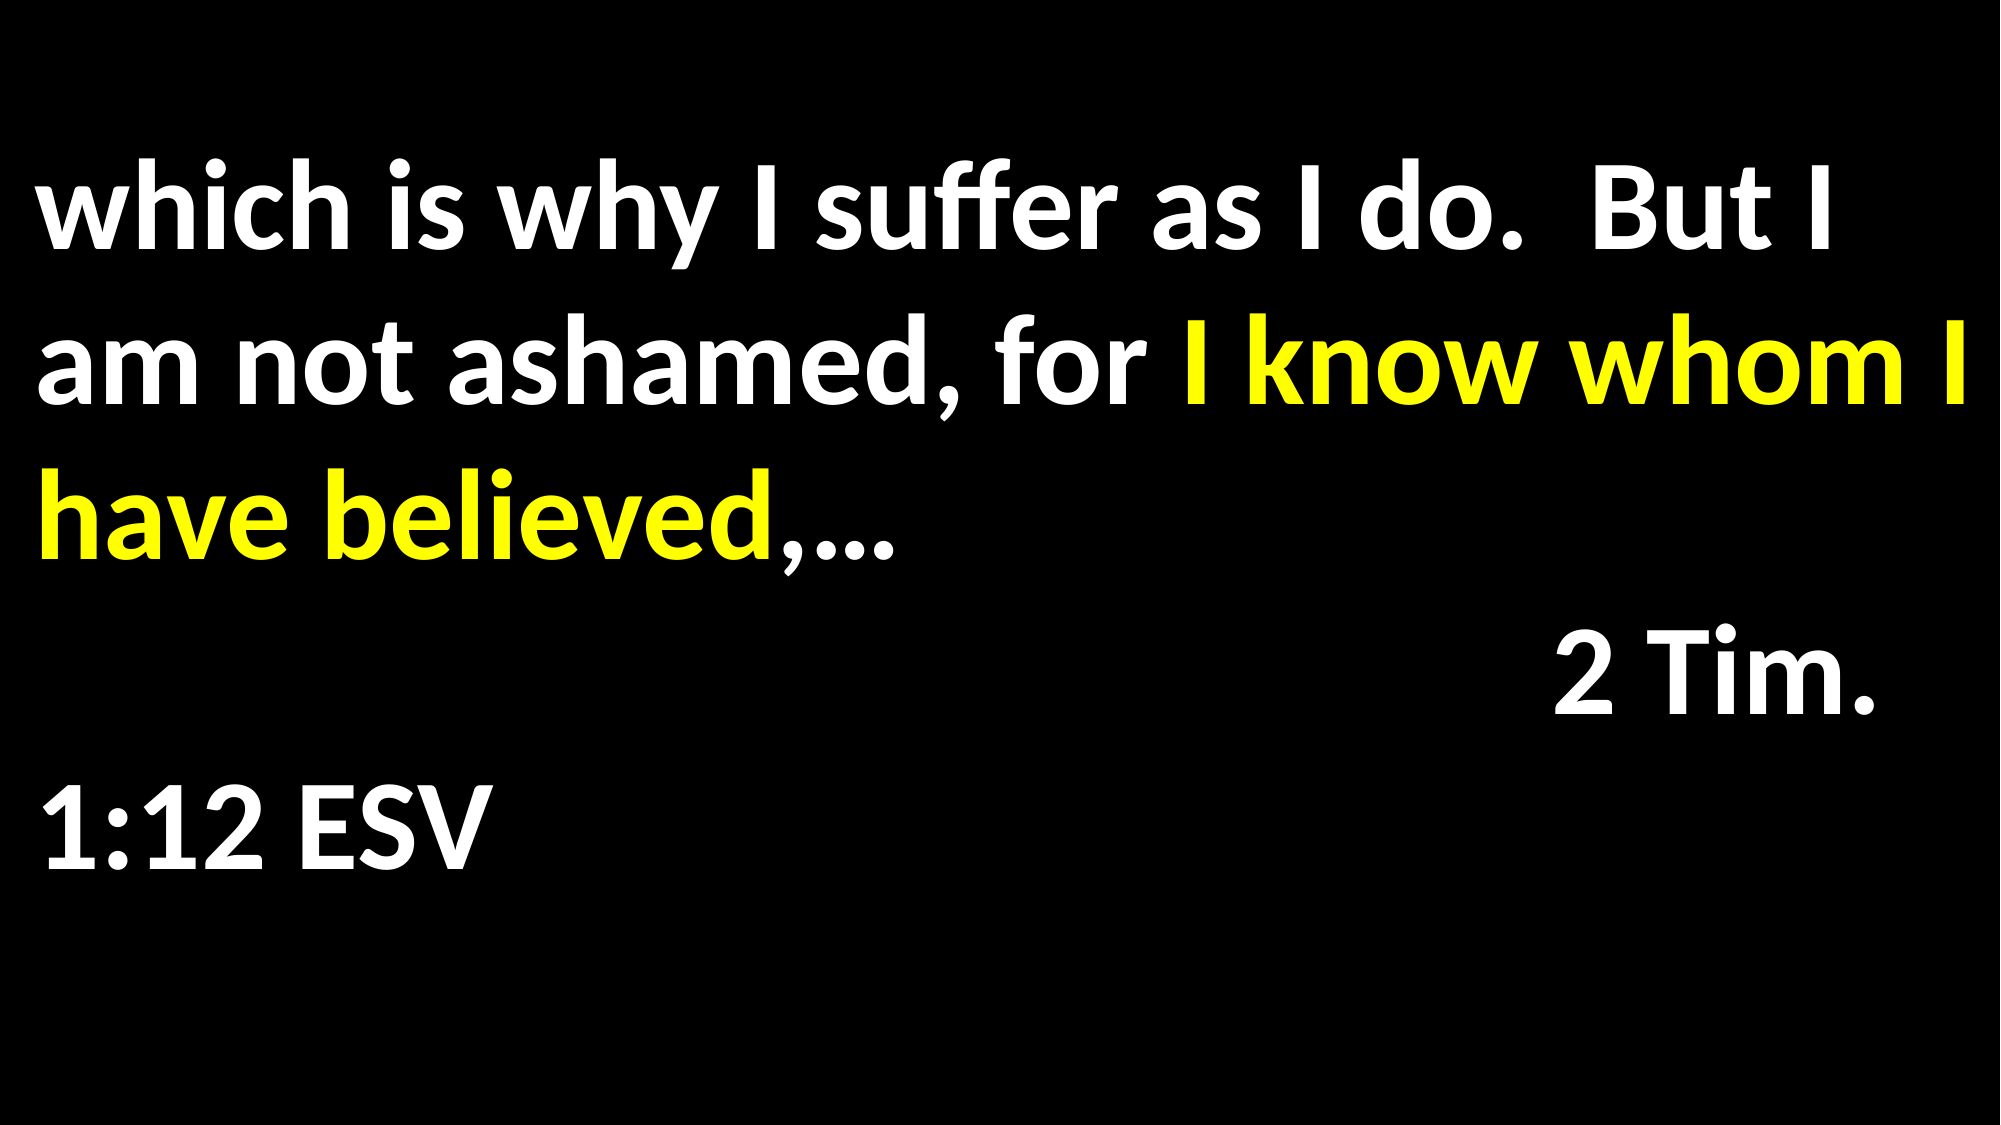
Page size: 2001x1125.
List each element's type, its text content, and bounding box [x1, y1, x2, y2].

list which is why I suffer as I do. But I am not ashamed, for I know whom I have believed,… 2 Tim. 1:12 ESV [0, 0, 2000, 1098]
